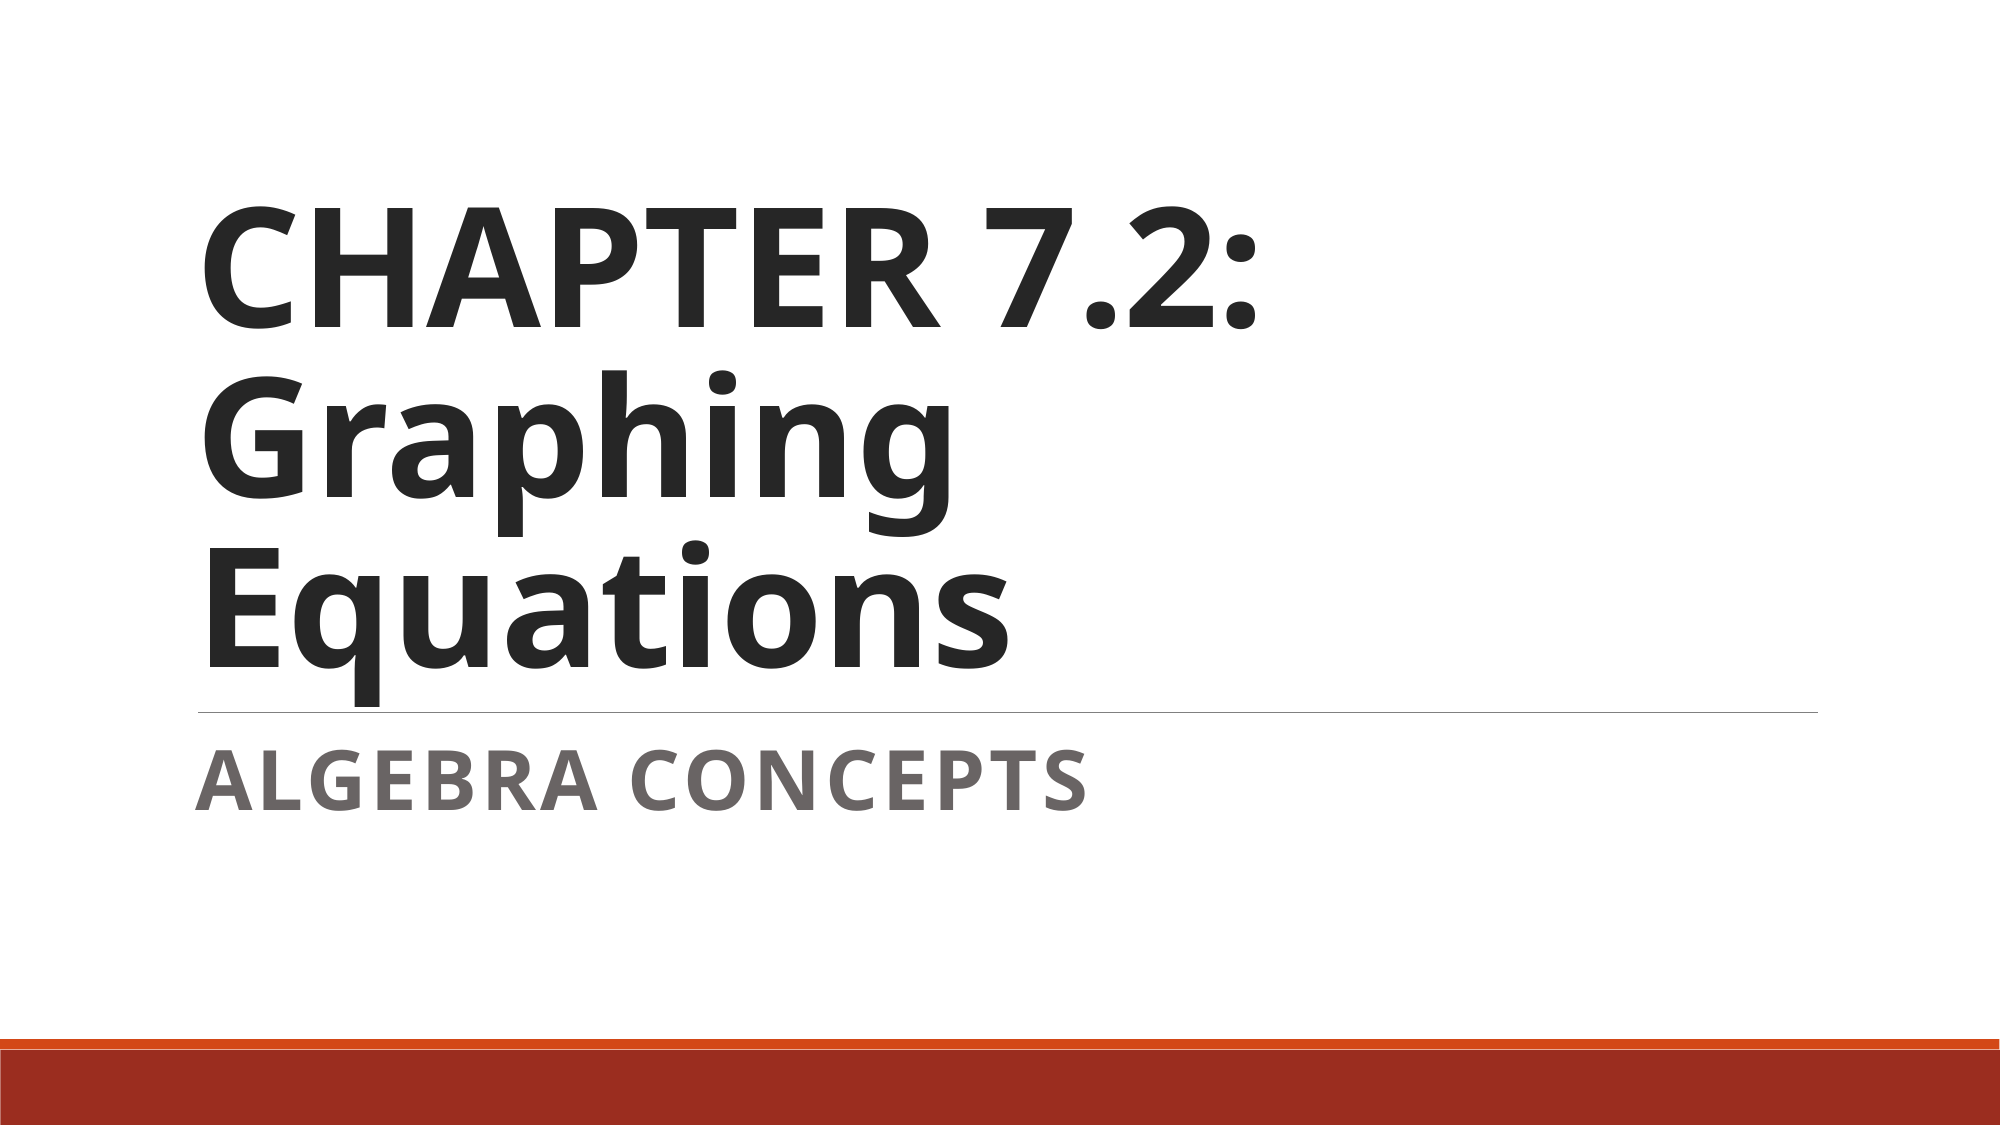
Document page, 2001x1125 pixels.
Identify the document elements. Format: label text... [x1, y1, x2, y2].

title CHAPTER 7.2: Graphing Equations [180, 124, 1830, 710]
subtitle Algebra concepts [180, 730, 1831, 919]
